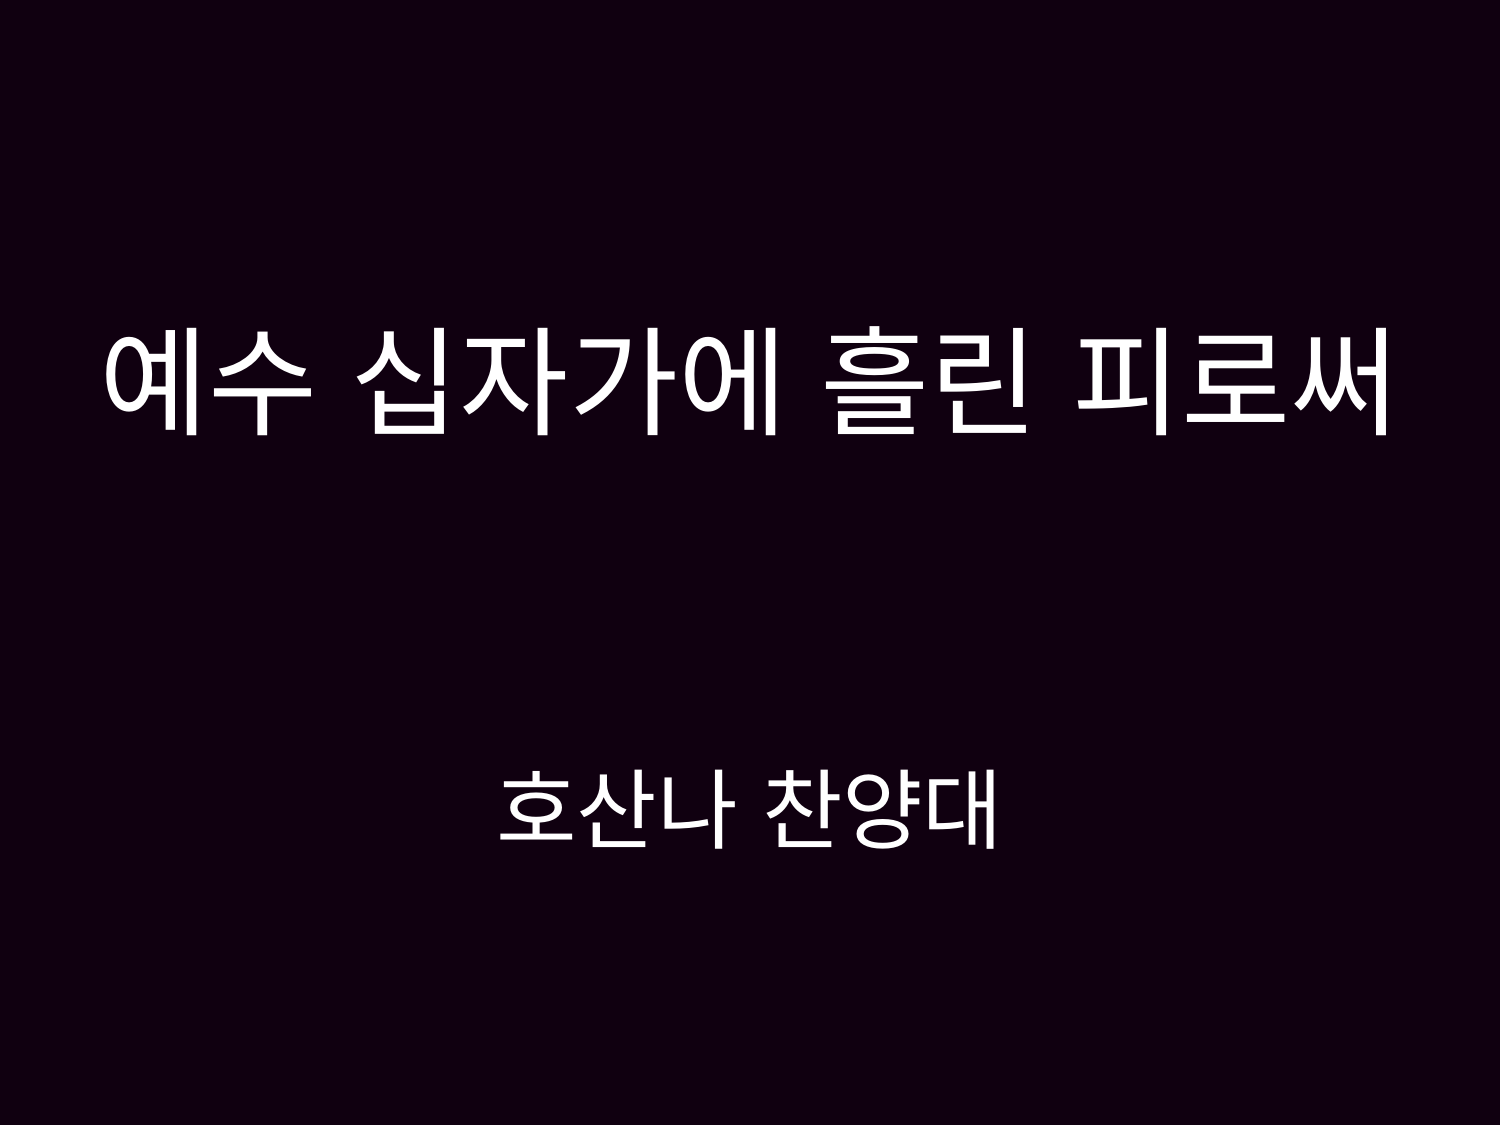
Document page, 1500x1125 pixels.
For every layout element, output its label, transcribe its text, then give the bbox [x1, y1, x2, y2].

title 예수 십자가에 흘린 피로써 호산나 찬양대 [0, 0, 1500, 1125]
